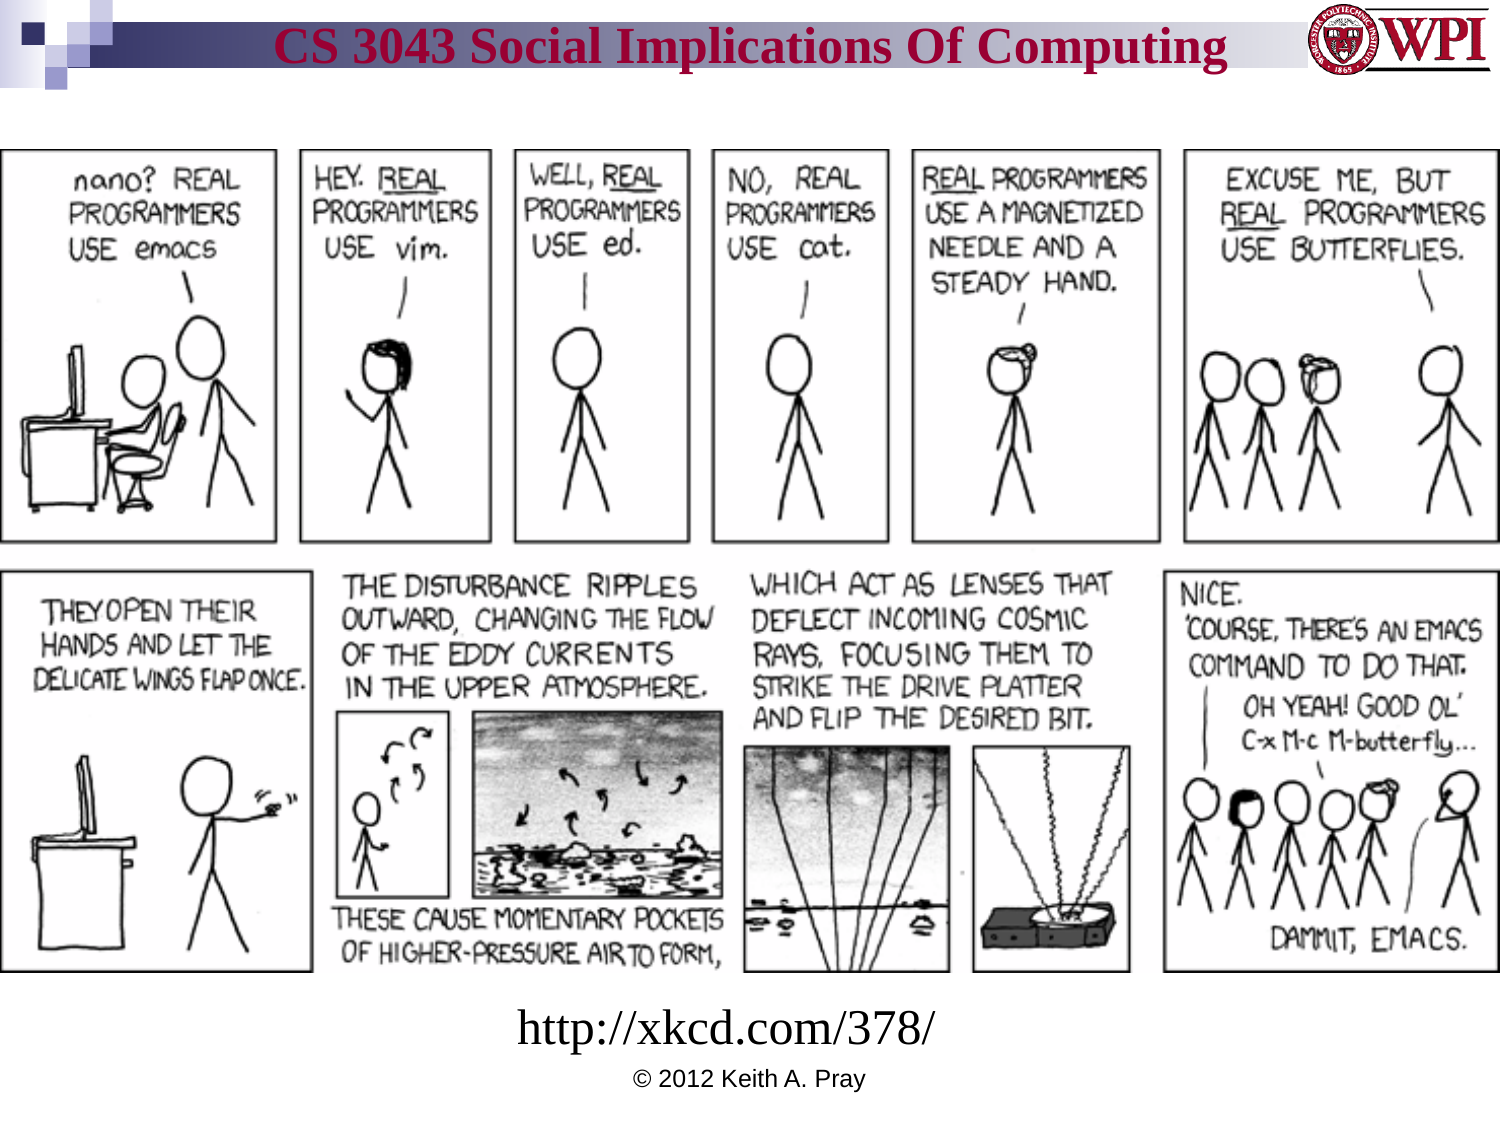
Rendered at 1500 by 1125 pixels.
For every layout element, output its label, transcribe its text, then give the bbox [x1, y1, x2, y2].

text_box http://xkcd.com/378/ [502, 987, 951, 1063]
footer © 2012 Keith A. Pray [512, 1024, 988, 1101]
picture [0, 149, 1500, 974]
picture [1308, 3, 1500, 75]
